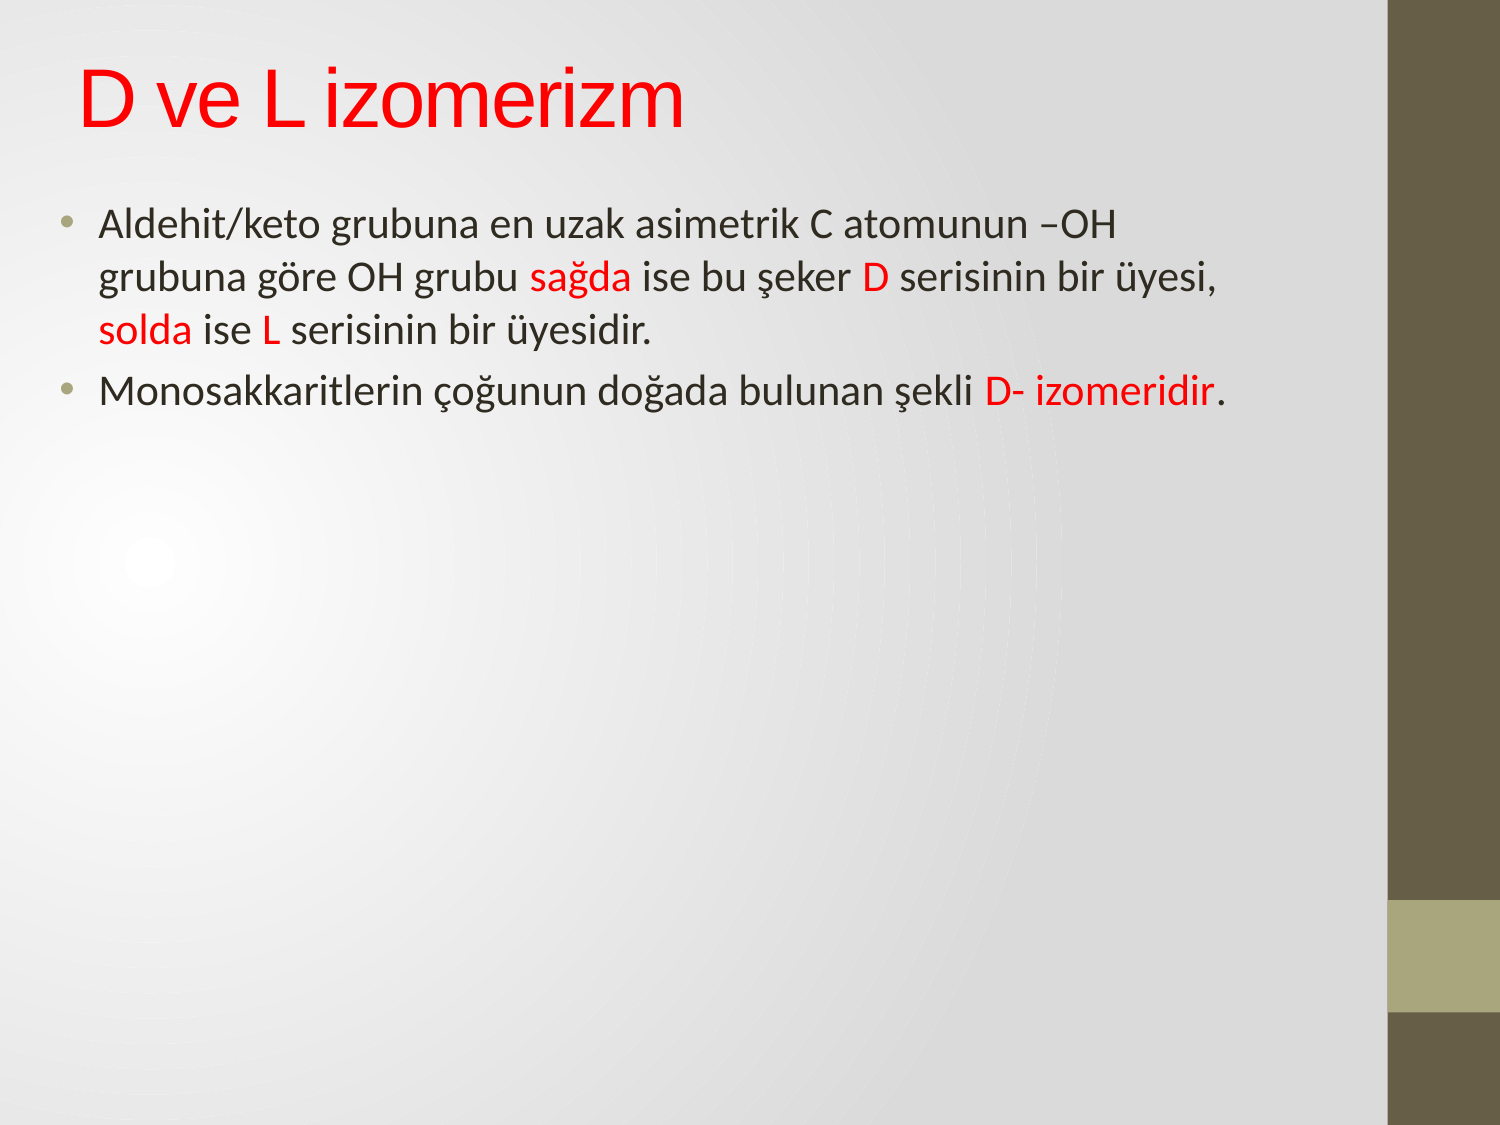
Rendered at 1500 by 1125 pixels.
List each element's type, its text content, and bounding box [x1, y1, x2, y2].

title D ve L izomerizm [62, 24, 1313, 163]
list Aldehit/keto grubuna en uzak asimetrik C atomunun –OH grubuna göre OH grubu sağda ise bu şeker D serisinin bir üyesi, solda ise L serisinin bir üyesidir. Monosakkaritlerin çoğunun doğada bulunan şekli D- izomeridir. [24, 187, 1275, 438]
